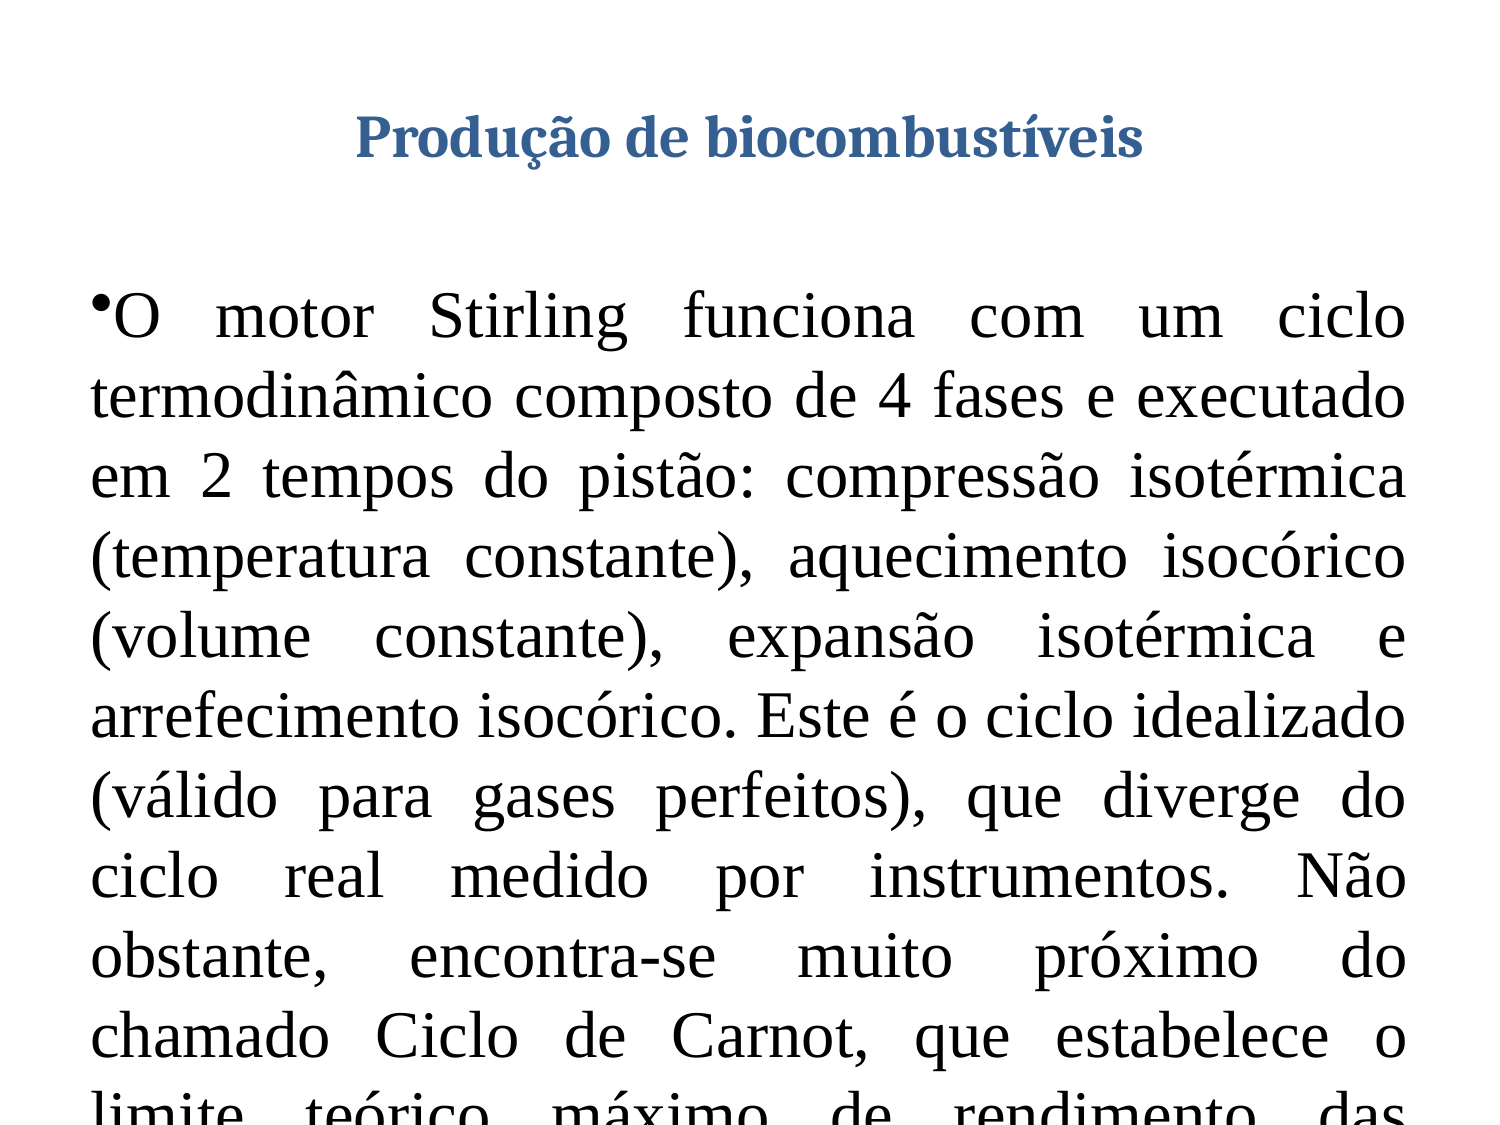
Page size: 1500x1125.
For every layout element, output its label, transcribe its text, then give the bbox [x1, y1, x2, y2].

list O motor Stirling funciona com um ciclo termodinâmico composto de 4 fases e executado em 2 tempos do pistão: compressão isotérmica (temperatura constante), aquecimento isocórico (volume constante), expansão isotérmica e arrefecimento isocórico. Este é o ciclo idealizado (válido para gases perfeitos), que diverge do ciclo real medido por instrumentos. Não obstante, encontra-se muito próximo do chamado Ciclo de Carnot, que estabelece o limite teórico máximo de rendimento das máquinas térmicas. [75, 263, 1425, 916]
title Produção de biocombustíveis [75, 45, 1425, 233]
